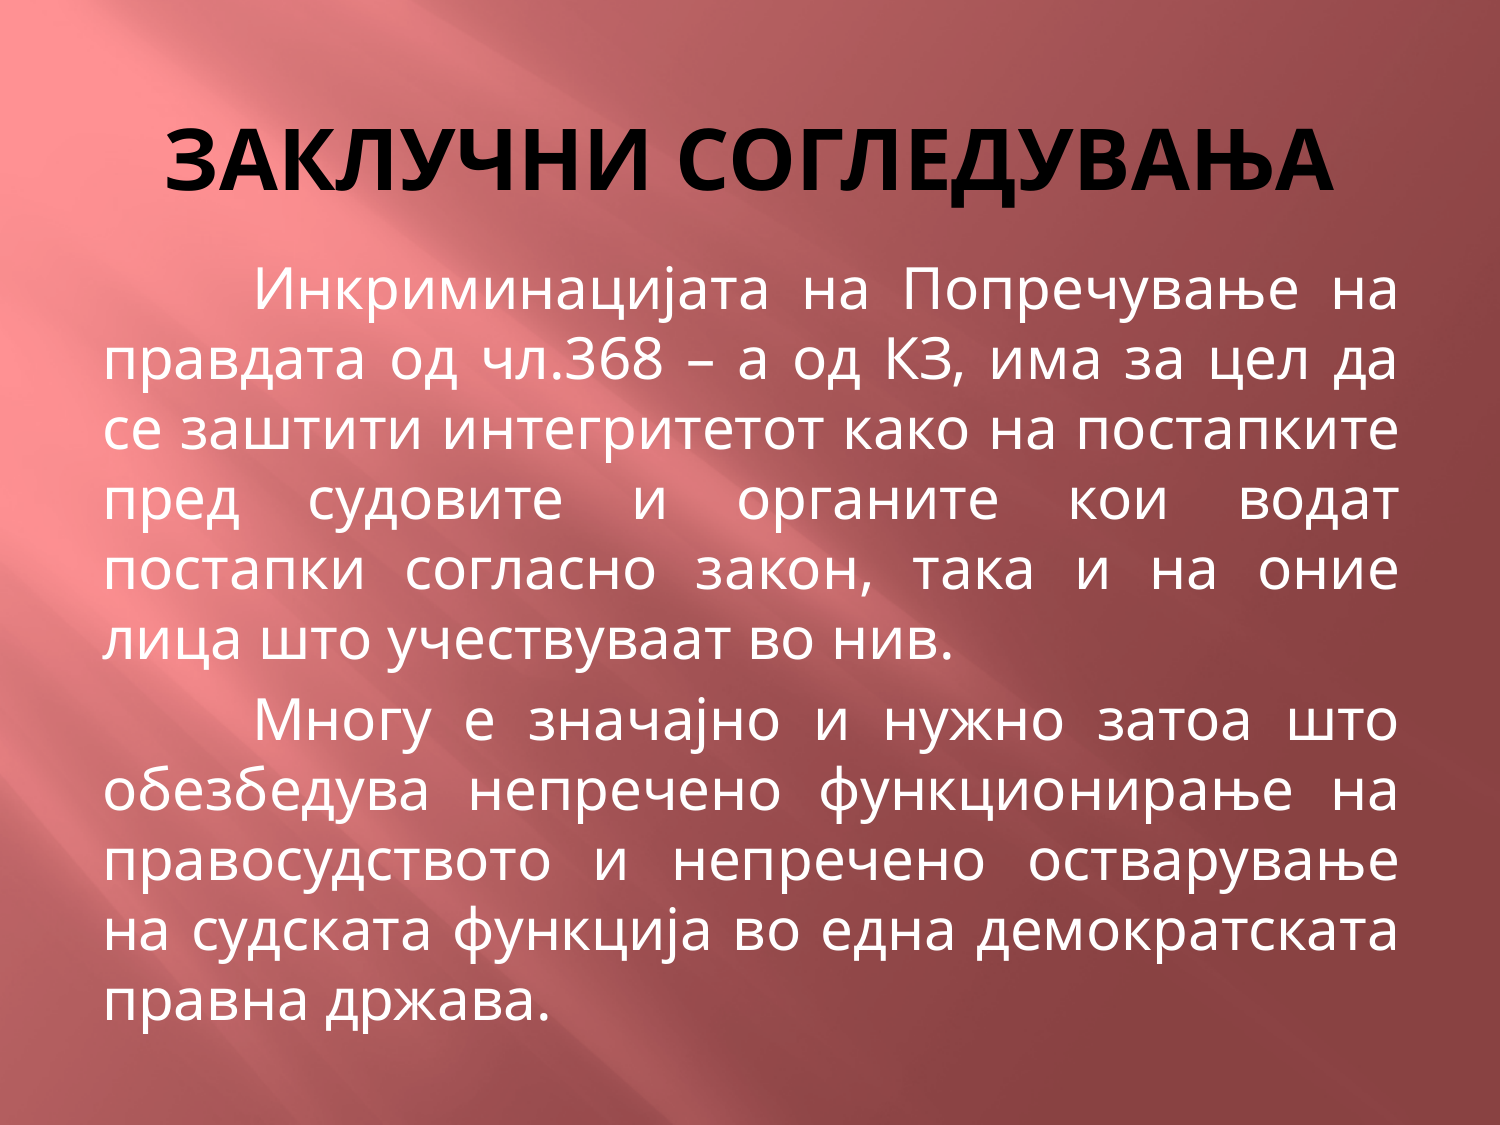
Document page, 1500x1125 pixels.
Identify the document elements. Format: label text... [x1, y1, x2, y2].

list Инкриминацијата на Попречување на правдата од чл.368 – а од КЗ, има за цел да се заштити интегритетот како на постапките пред судовите и органите кои водат постапки согласно закон, така и на оние лица што учествуваат во нив. Многу е значајно и нужно затоа што обезбедува непречено функционирање на правосудството и непречено остварување на судската функција во една демократската правна држава. [64, 243, 1415, 1021]
title ЗАКЛУЧНИ СОГЛЕДУВАЊА [75, 45, 1425, 268]
